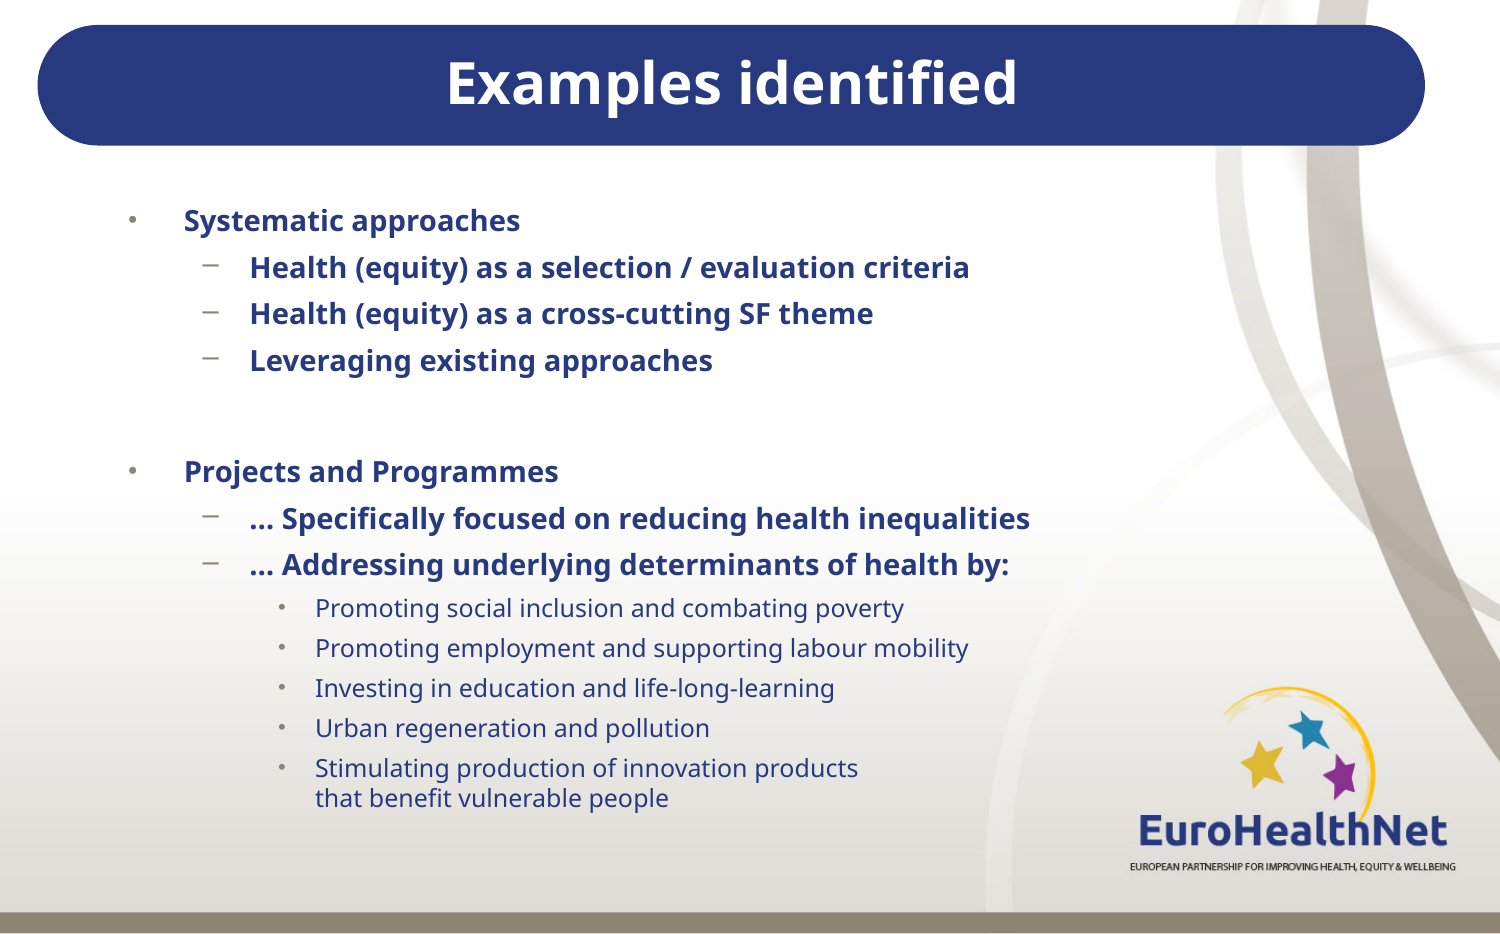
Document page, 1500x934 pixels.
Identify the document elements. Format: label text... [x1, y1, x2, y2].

list Systematic approaches Health (equity) as a selection / evaluation criteria Health (equity) as a cross-cutting SF theme Leveraging existing approaches Projects and Programmes … Specifically focused on reducing health inequalities … Addressing underlying determinants of health by: Promoting social inclusion and combating poverty Promoting employment and supporting labour mobility Investing in education and life-long-learning Urban regeneration and pollution Stimulating production of innovation products that benefit vulnerable people [112, 194, 1375, 833]
title Examples identified [41, 0, 1424, 163]
picture [0, 0, 1500, 912]
